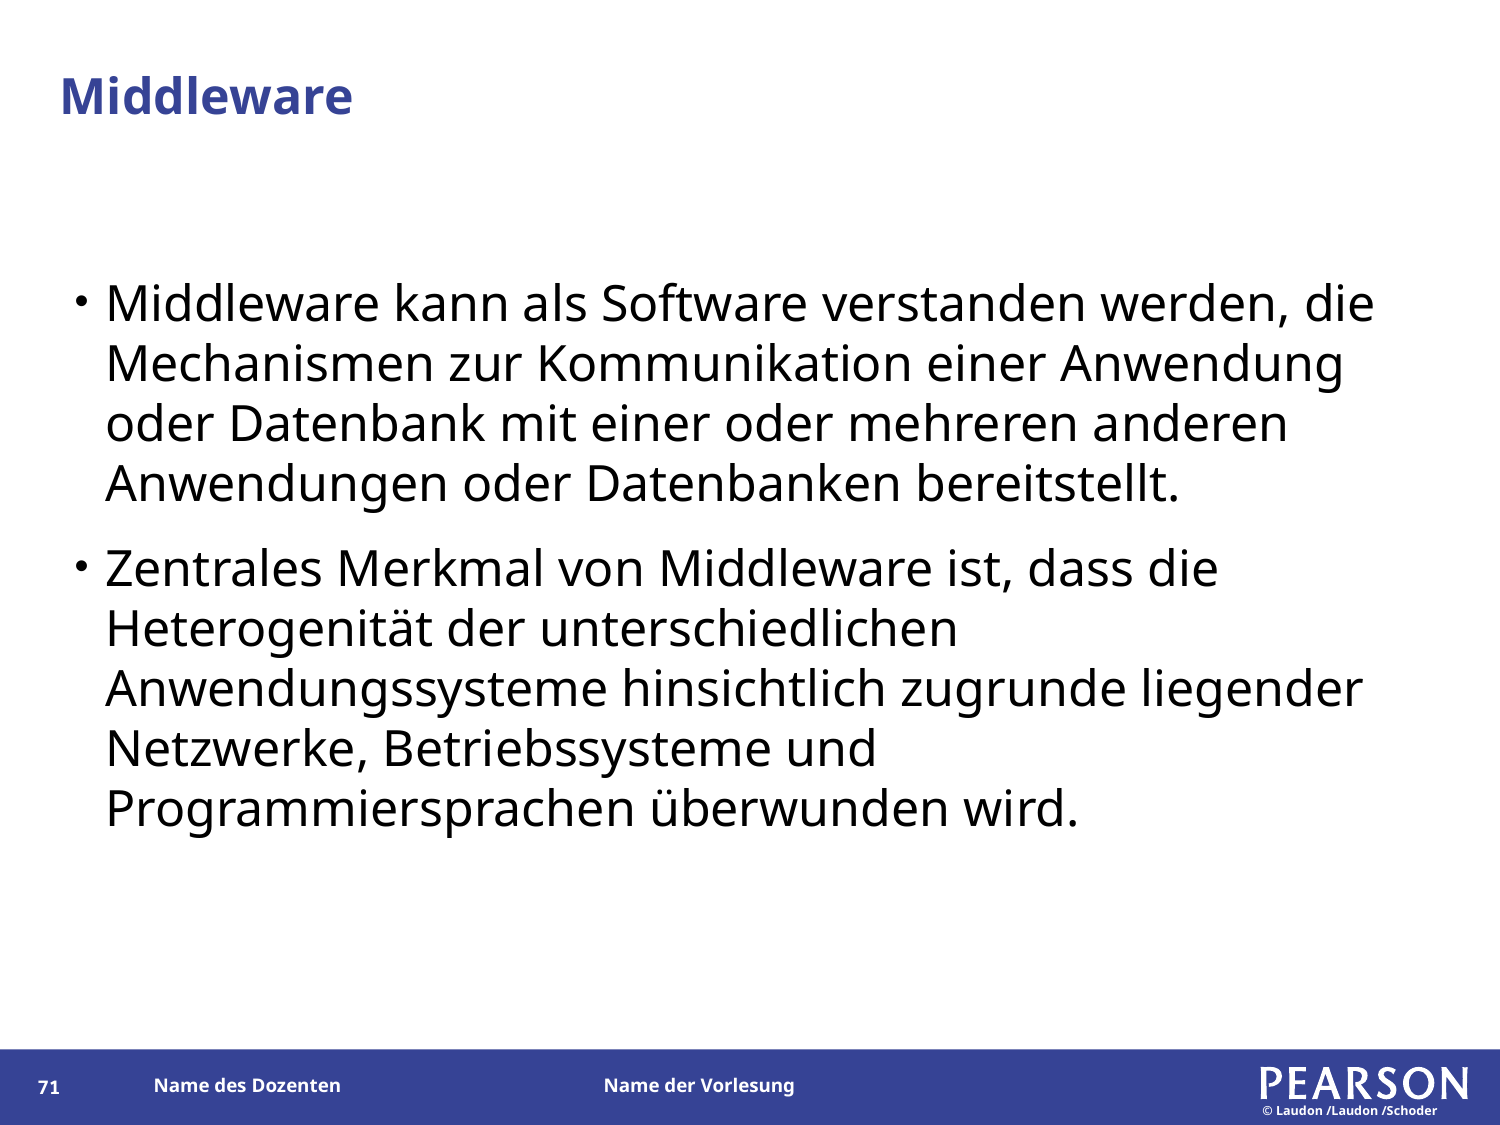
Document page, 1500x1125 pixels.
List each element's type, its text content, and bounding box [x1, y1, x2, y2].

list Middleware kann als Software verstanden werden, die Mechanismen zur Kommunikation einer Anwendung oder Datenbank mit einer oder mehreren anderen Anwendungen oder Datenbanken bereitstellt. Zentrales Merkmal von Middleware ist, dass die Heterogenität der unterschiedlichen Anwendungssysteme hinsichtlich zugrunde liegender Netzwerke, Betriebssysteme und Programmiersprachen überwunden wird. [59, 263, 1410, 1017]
slide_number 70 [22, 1067, 136, 1098]
title Middleware [59, 64, 1410, 213]
